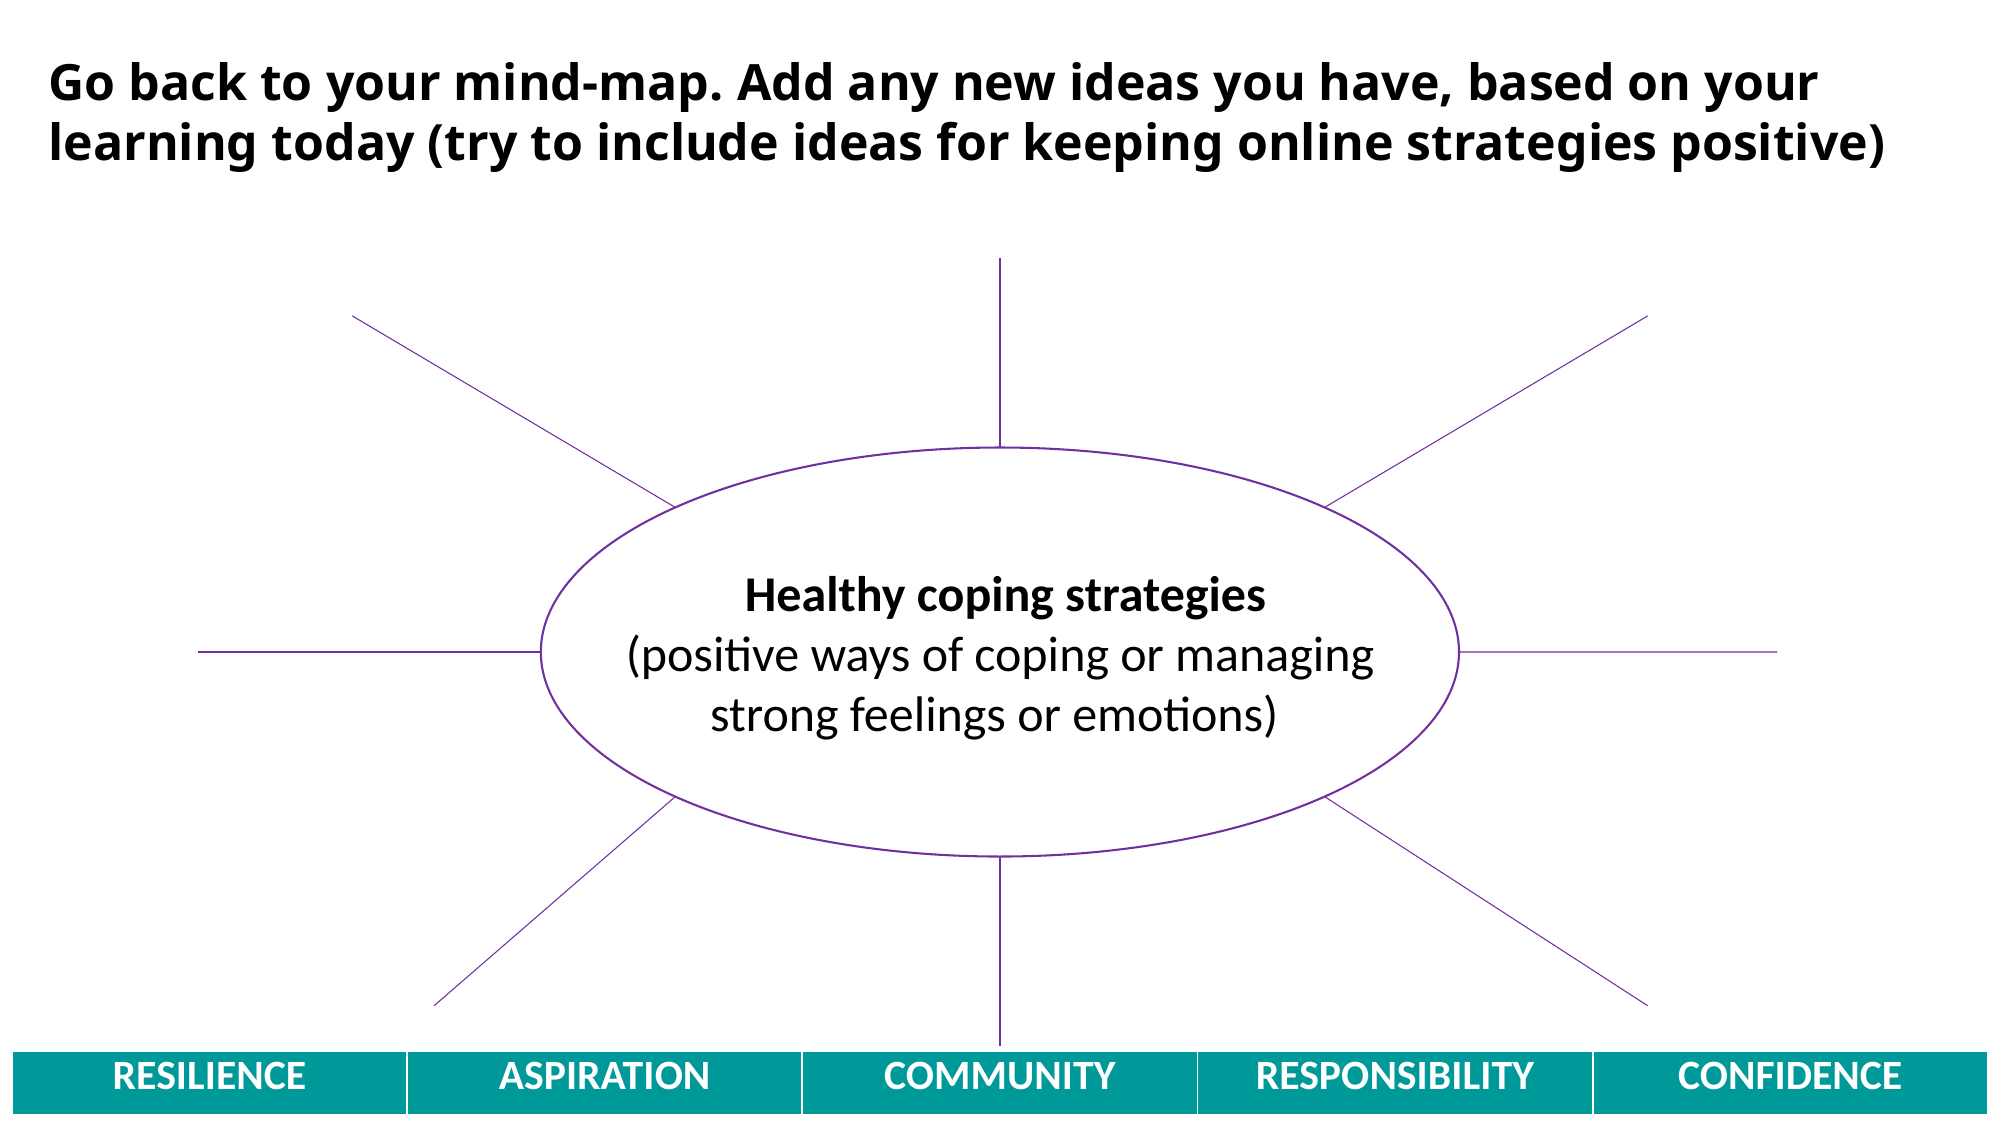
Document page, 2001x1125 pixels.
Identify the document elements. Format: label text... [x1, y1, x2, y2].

text_box [539, 559, 589, 745]
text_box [1324, 315, 1648, 508]
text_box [1324, 796, 1648, 1006]
text_box [1411, 559, 1461, 745]
text_box [596, 446, 1404, 553]
text_box [594, 749, 1406, 858]
table_header COMMUNITY [803, 1052, 1197, 1114]
slide_number 15 [1904, 1060, 2000, 1121]
text_box Go back to your mind-map. Add any new ideas you have, based on your learning today (try to include ideas for keeping online strategies positive) [33, 43, 1967, 178]
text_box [352, 315, 676, 508]
table_header RESILIENCE [13, 1052, 406, 1114]
table_header RESPONSIBILITY [1198, 1052, 1592, 1114]
table_header ASPIRATION [408, 1052, 801, 1114]
text_box Healthy coping strategies (positive ways of coping or managing strong feelings or emotions) [589, 553, 1411, 749]
table_header CONFIDENCE [1594, 1052, 1987, 1114]
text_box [434, 796, 676, 1006]
